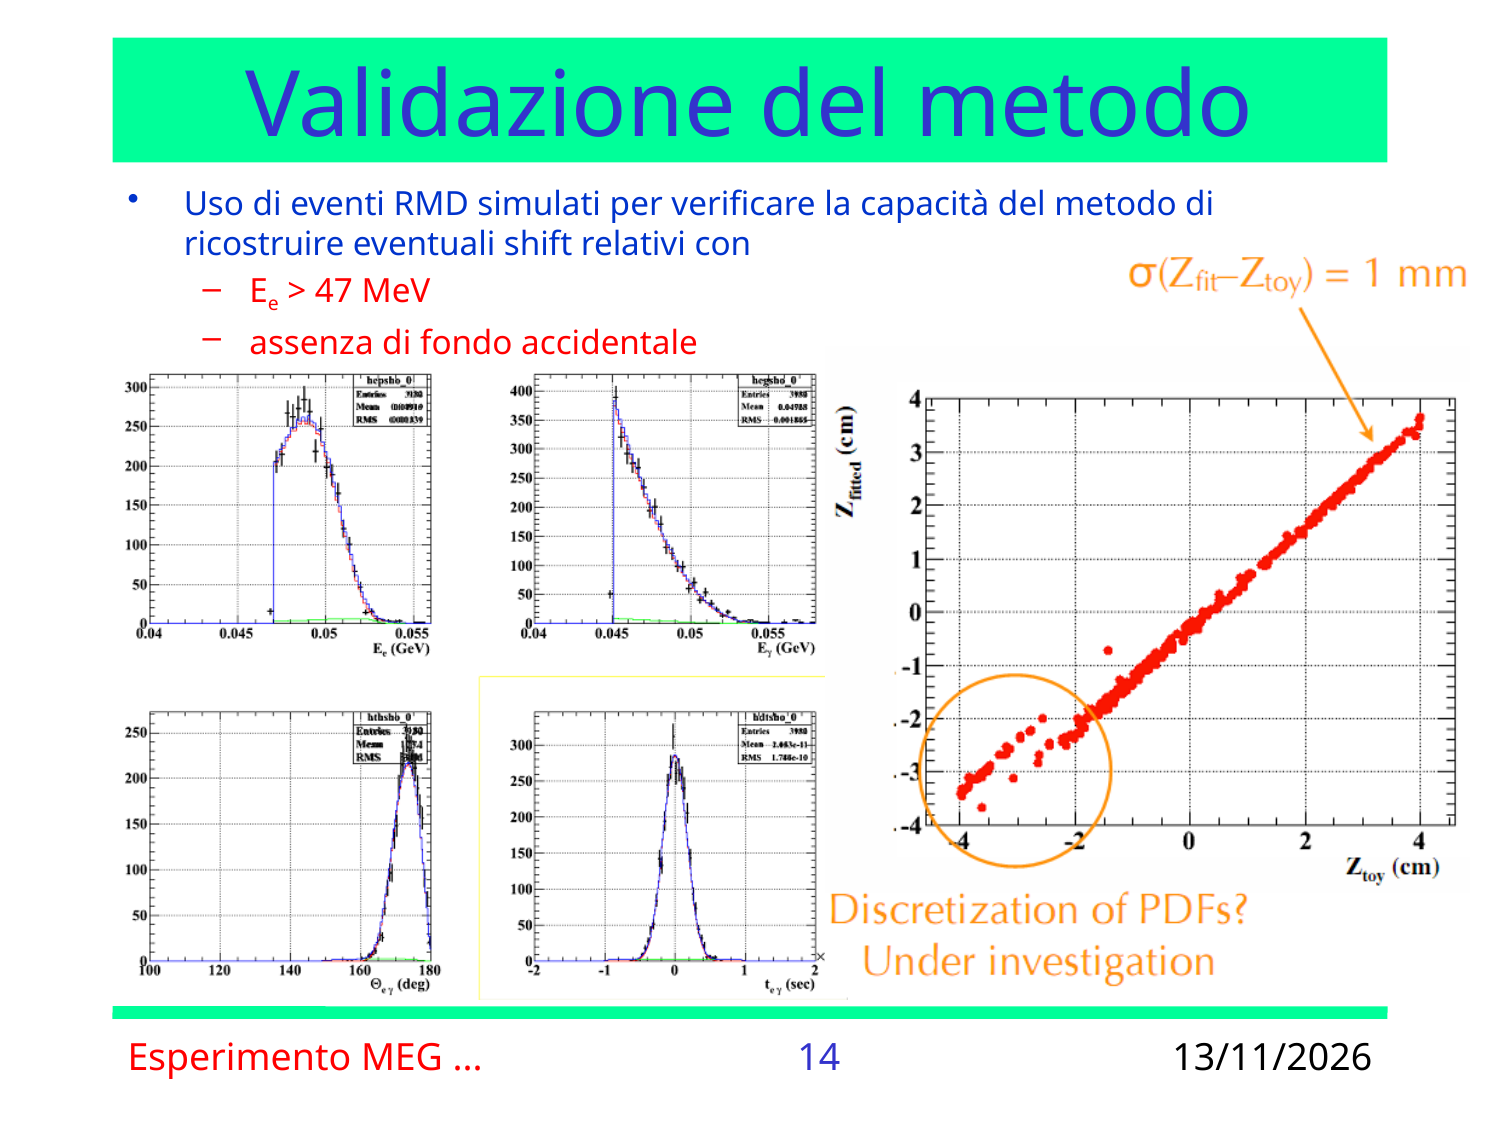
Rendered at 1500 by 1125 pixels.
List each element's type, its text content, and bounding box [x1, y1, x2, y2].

picture [112, 249, 1470, 1001]
title Validazione del metodo [112, 37, 1388, 163]
slide_number 14 [662, 1024, 976, 1101]
list Uso di eventi RMD simulati per verificare la capacità del metodo di ricostruire eventuali shift relativi con Ee > 47 MeV assenza di fondo accidentale [112, 174, 1388, 362]
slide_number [1074, 1024, 1388, 1101]
footer Esperimento MEG ... [112, 1024, 651, 1101]
